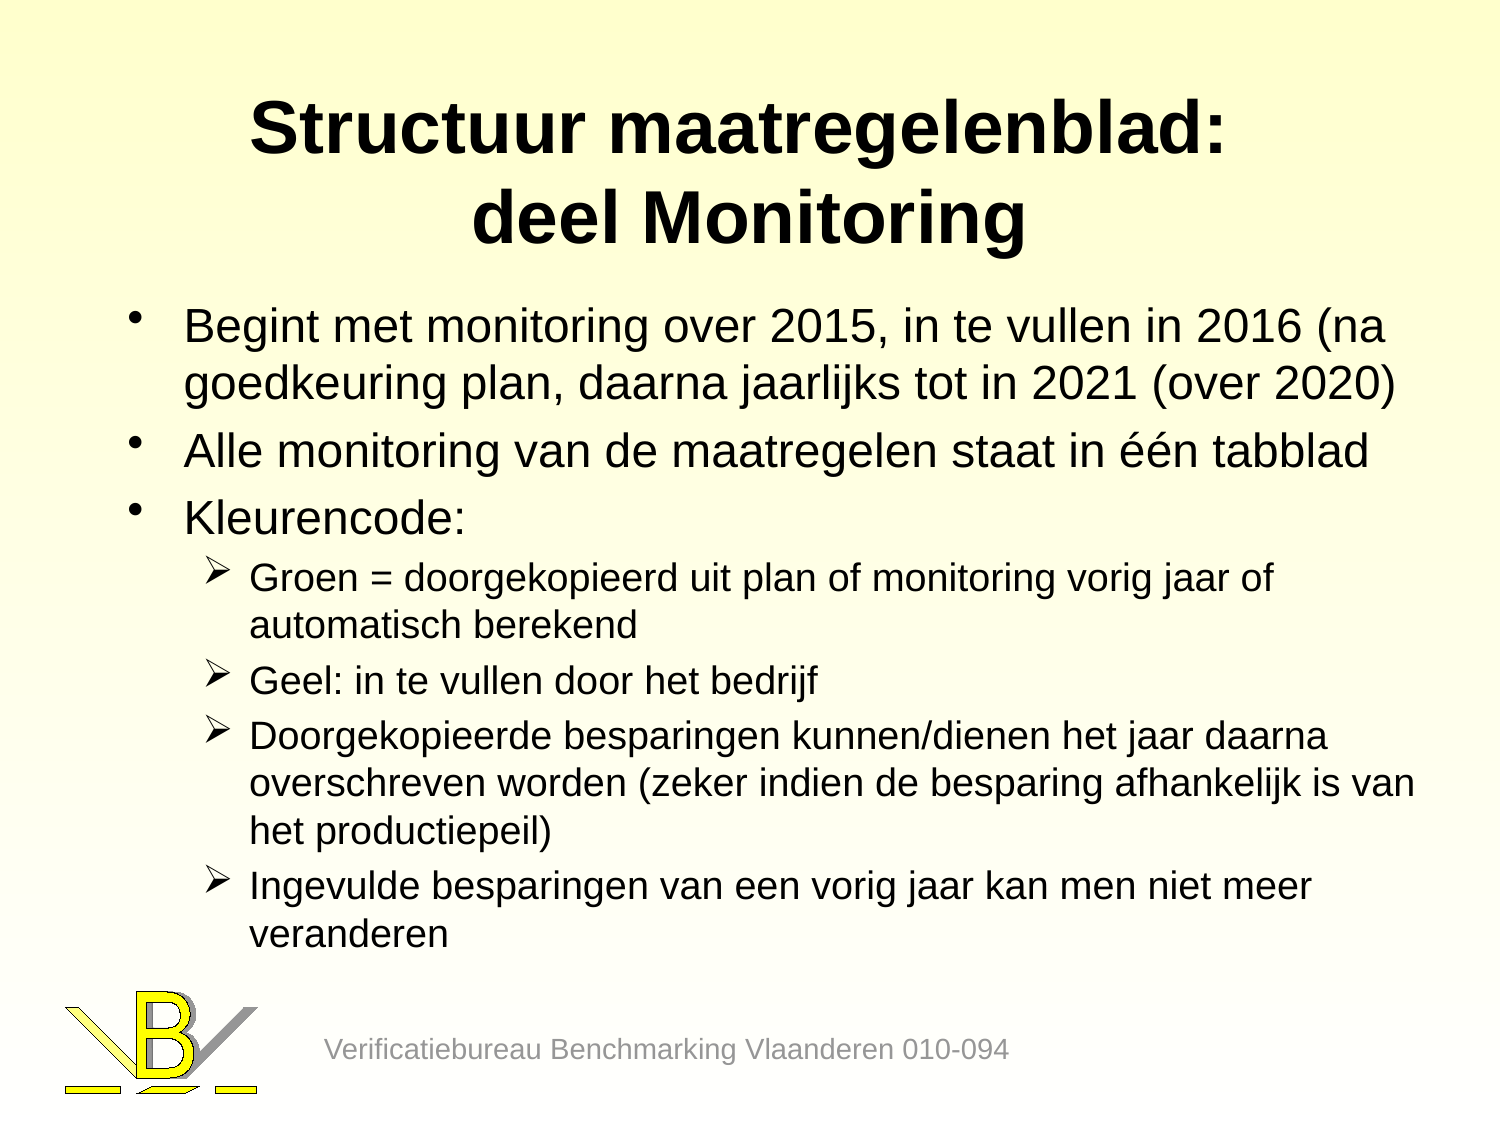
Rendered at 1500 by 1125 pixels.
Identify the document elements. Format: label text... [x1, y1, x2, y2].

list Begint met monitoring over 2015, in te vullen in 2016 (na goedkeuring plan, daarna jaarlijks tot in 2021 (over 2020) Alle monitoring van de maatregelen staat in één tabblad Kleurencode: Groen = doorgekopieerd uit plan of monitoring vorig jaar of automatisch berekend Geel: in te vullen door het bedrijf Doorgekopieerde besparingen kunnen/dienen het jaar daarna overschreven worden (zeker indien de besparing afhankelijk is van het productiepeil) Ingevulde besparingen van een vorig jaar kan men niet meer veranderen [111, 286, 1445, 967]
slide_number Verificatiebureau Benchmarking Vlaanderen 010-094 [308, 1022, 1397, 1101]
title Structuur maatregelenblad: deel Monitoring [111, 74, 1388, 263]
